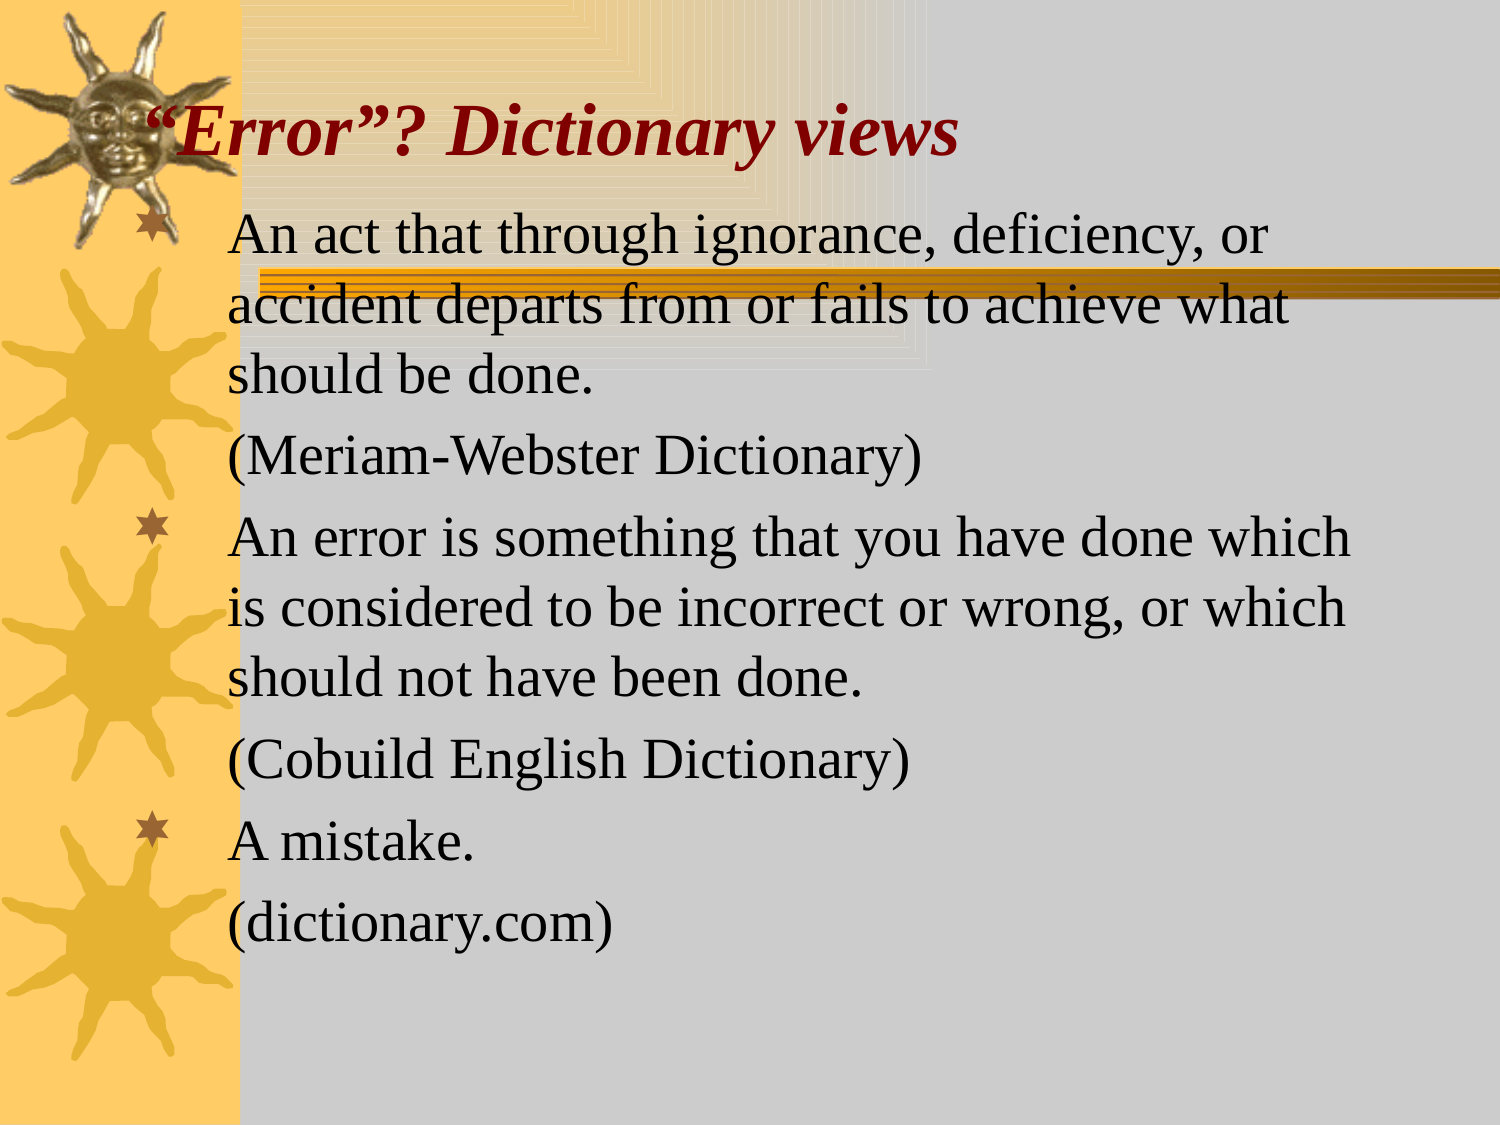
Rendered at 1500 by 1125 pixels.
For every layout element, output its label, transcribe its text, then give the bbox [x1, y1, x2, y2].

list An act that through ignorance, deficiency, or accident departs from or fails to achieve what should be done. (Meriam-Webster Dictionary) An error is something that you have done which is considered to be incorrect or wrong, or which should not have been done. (Cobuild English Dictionary) A mistake. (dictionary.com) [112, 187, 1401, 1038]
title “Error”? Dictionary views [124, 74, 1426, 176]
picture [1, 8, 242, 254]
